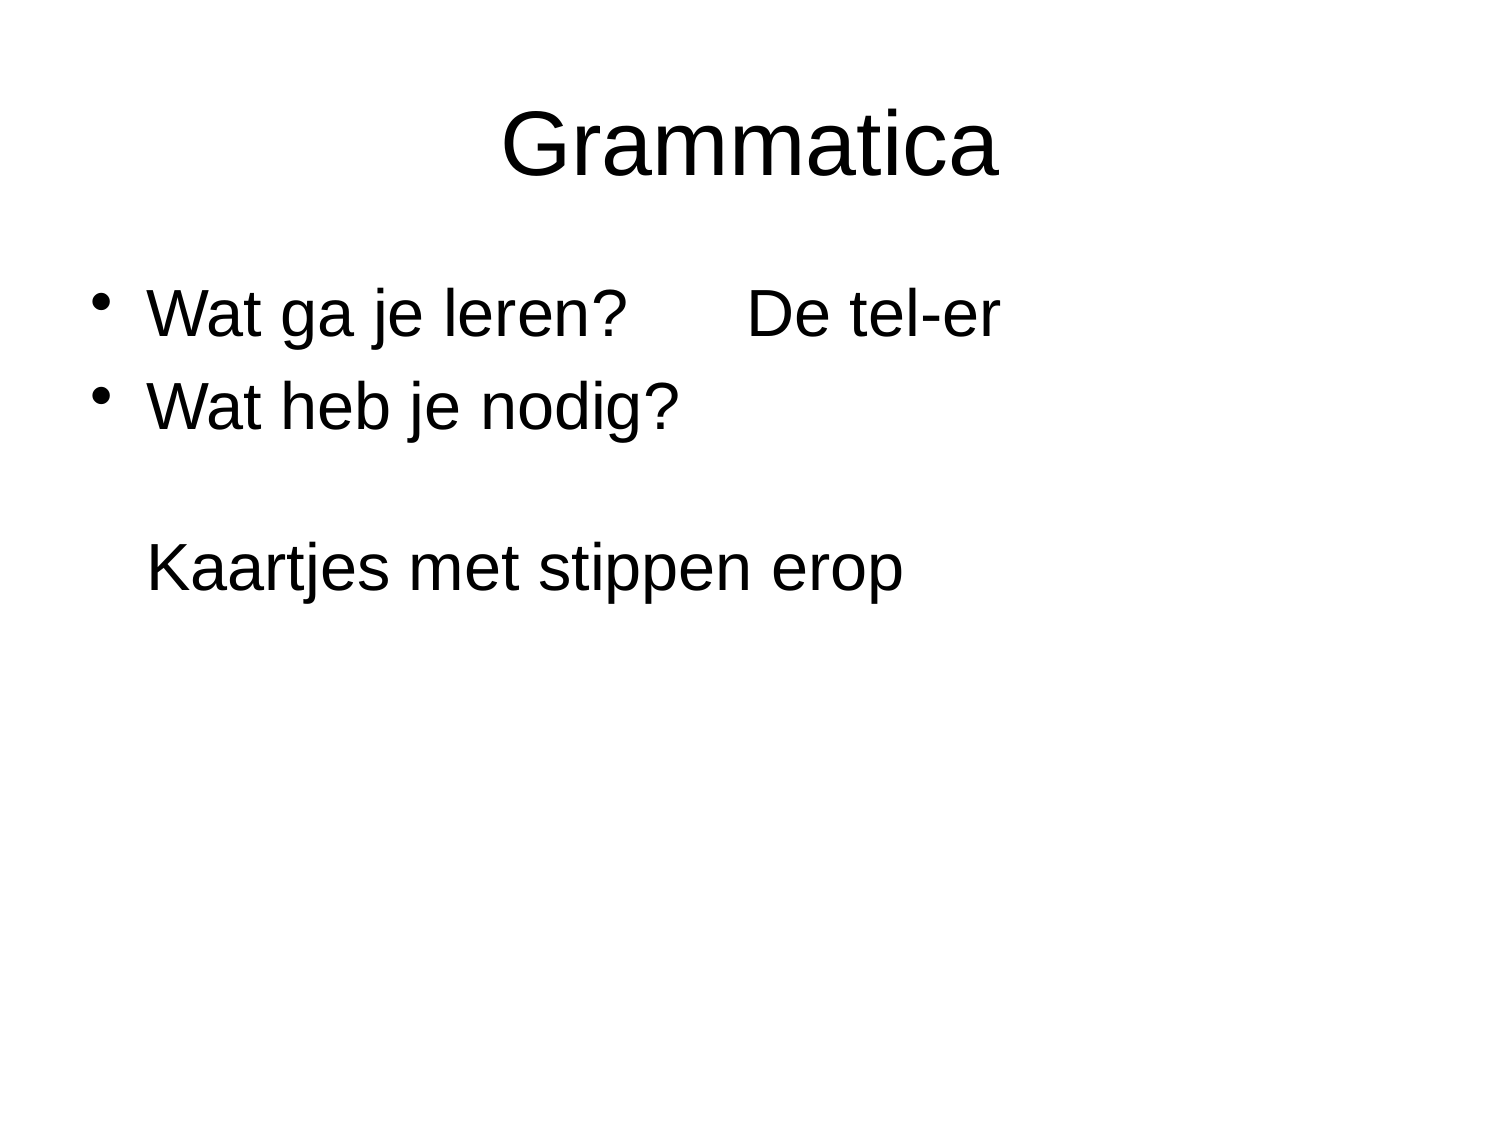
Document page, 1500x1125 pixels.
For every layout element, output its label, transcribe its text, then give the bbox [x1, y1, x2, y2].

list Wat ga je leren? De tel-er Wat heb je nodig? Kaartjes met stippen erop [74, 262, 1426, 1006]
title Grammatica [74, 44, 1426, 233]
